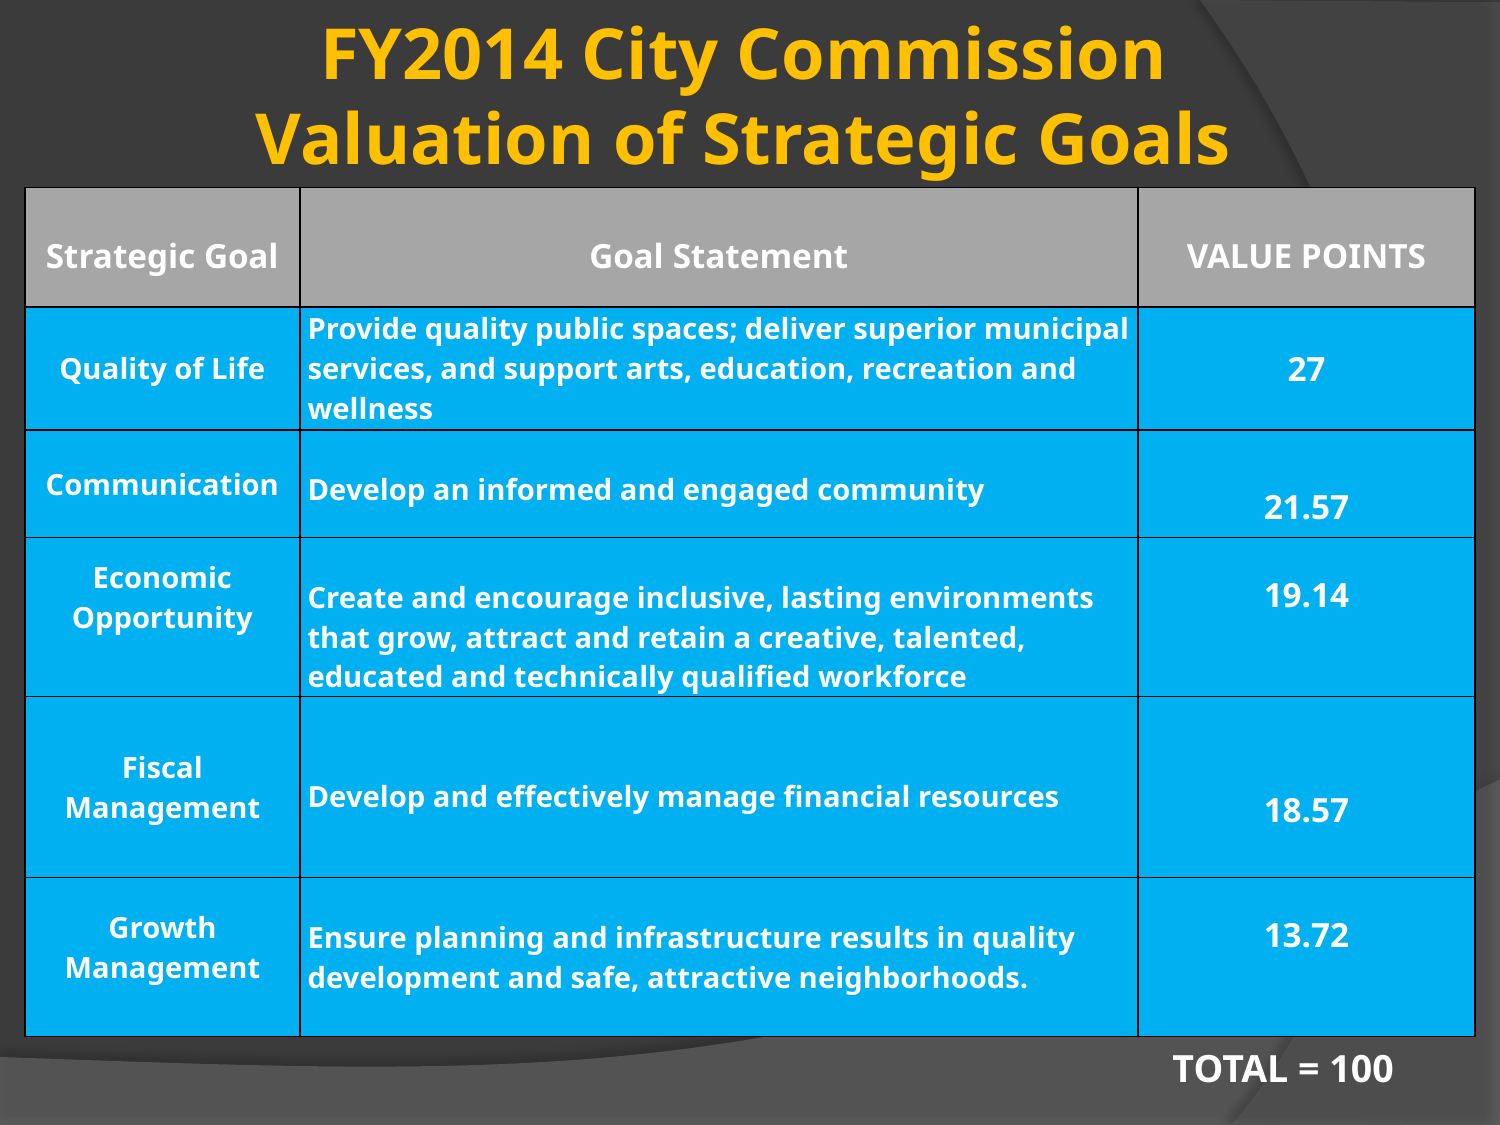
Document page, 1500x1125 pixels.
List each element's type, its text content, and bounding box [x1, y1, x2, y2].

text_box TOTAL = 100 [1157, 1037, 1409, 1098]
table_cell Create and encourage inclusive, lasting environments that grow, attract and retain a creative, talented, educated and technically qualified workforce [301, 538, 1137, 696]
table_header Goal Statement [301, 188, 1137, 306]
table_cell Provide quality public spaces; deliver superior municipal services, and support arts, education, recreation and wellness [301, 308, 1137, 429]
title FY2014 City Commission Valuation of Strategic Goals [199, 0, 1288, 187]
table_header VALUE POINTS [1139, 188, 1474, 306]
table_cell 13.72 [1139, 878, 1474, 1036]
table_cell Growth Management [26, 878, 299, 1036]
table_cell Quality of Life [26, 308, 299, 429]
table_cell 19.14 [1139, 538, 1474, 696]
table_cell Develop and effectively manage financial resources [301, 697, 1137, 877]
table_cell Develop an informed and engaged community [301, 431, 1137, 537]
table_cell Communication [26, 431, 299, 537]
table_cell 27 [1139, 308, 1474, 429]
table_cell 18.57 [1139, 697, 1474, 877]
table_cell 21.57 [1139, 431, 1474, 537]
table_cell Ensure planning and infrastructure results in quality development and safe, attractive neighborhoods. [301, 878, 1137, 1036]
table_cell Fiscal Management [26, 697, 299, 877]
table_header Strategic Goal [26, 188, 299, 306]
table_cell Economic Opportunity [26, 538, 299, 696]
